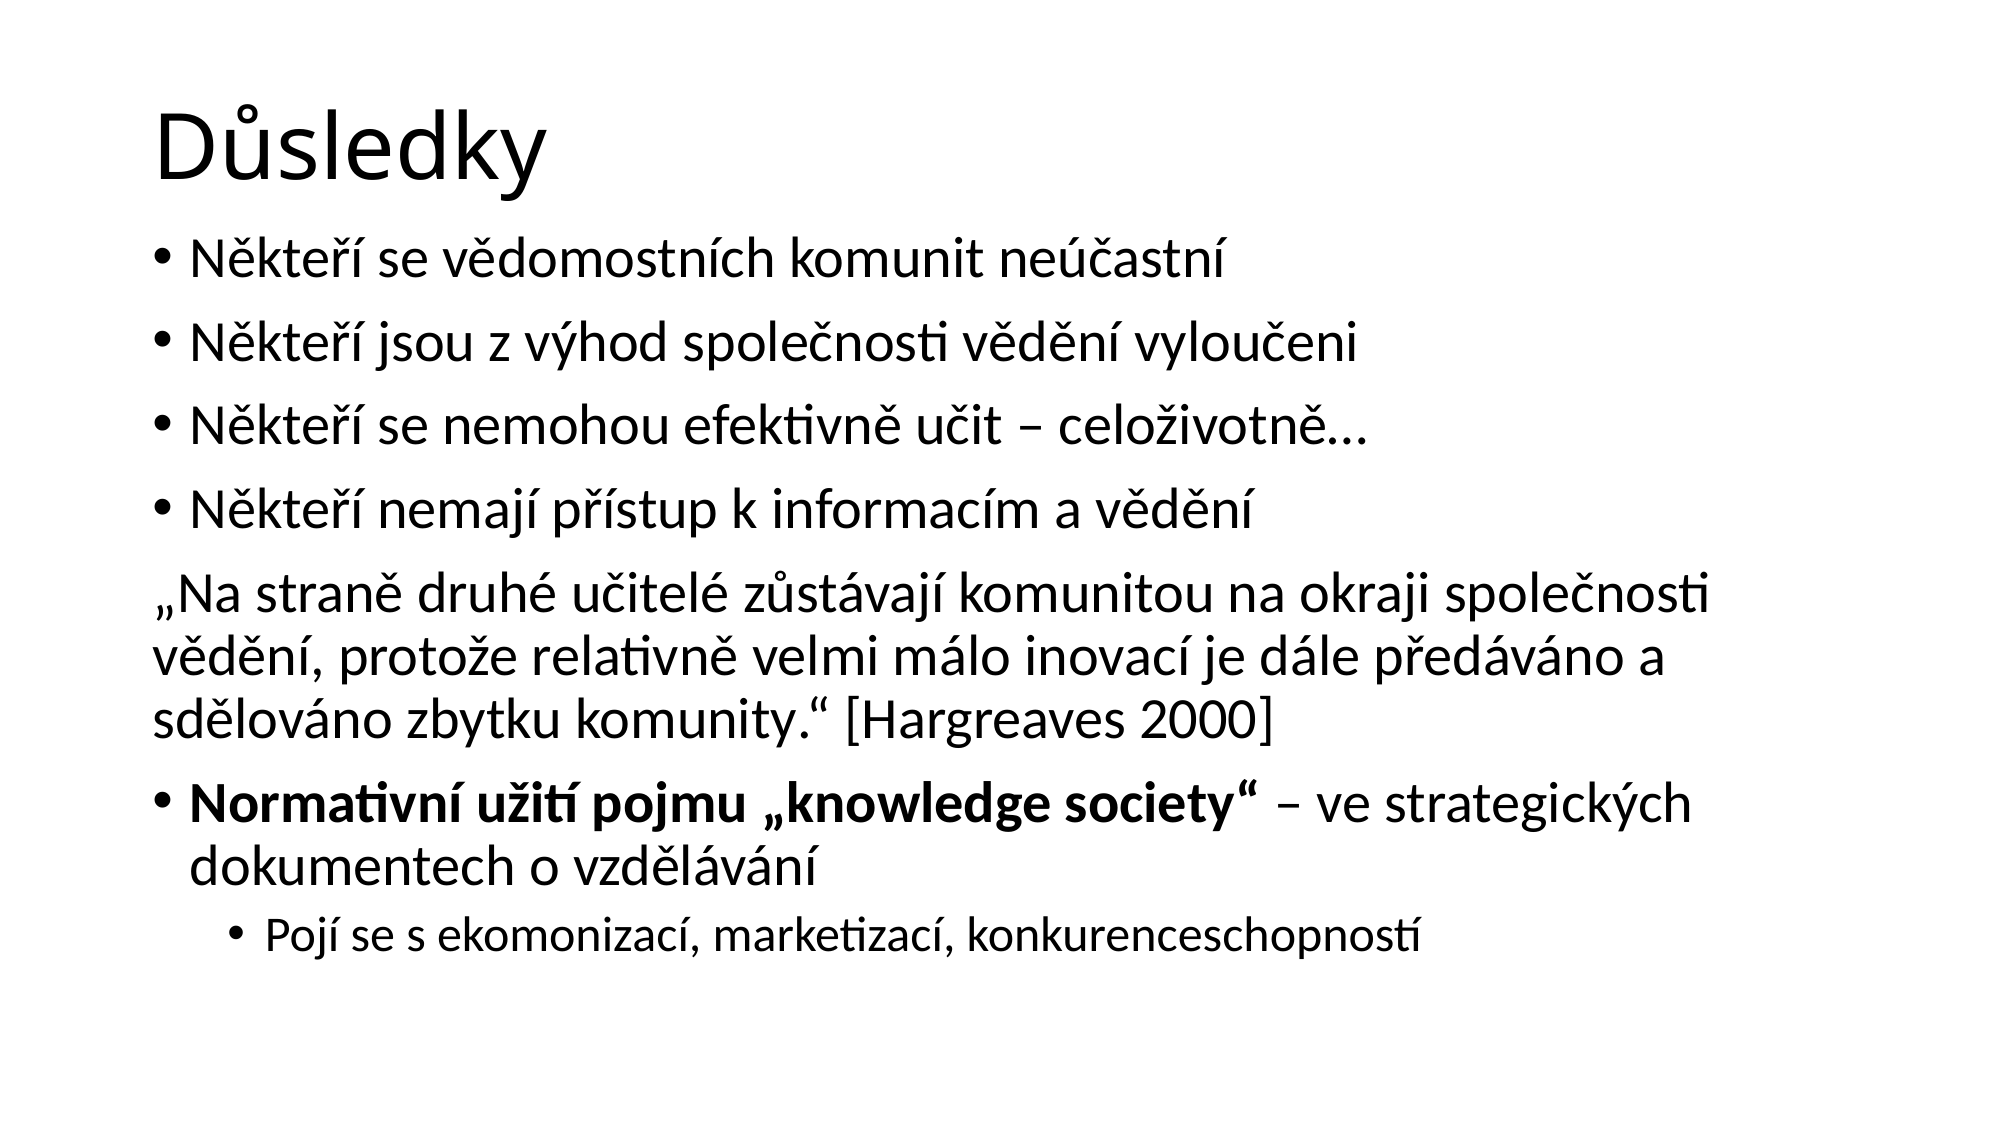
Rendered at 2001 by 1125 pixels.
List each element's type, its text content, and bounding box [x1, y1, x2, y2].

list Někteří se vědomostních komunit neúčastní Někteří jsou z výhod společnosti vědění vyloučeni Někteří se nemohou efektivně učit – celoživotně… Někteří nemají přístup k informacím a vědění „Na straně druhé učitelé zůstávají komunitou na okraji společnosti vědění, protože relativně velmi málo inovací je dále předáváno a sdělováno zbytku komunity.“ [Hargreaves 2000] Normativní užití pojmu „knowledge society“ – ve strategických dokumentech o vzdělávání Pojí se s ekomonizací, marketizací, konkurenceschopností [137, 219, 1863, 1014]
title Důsledky [137, 79, 1863, 219]
